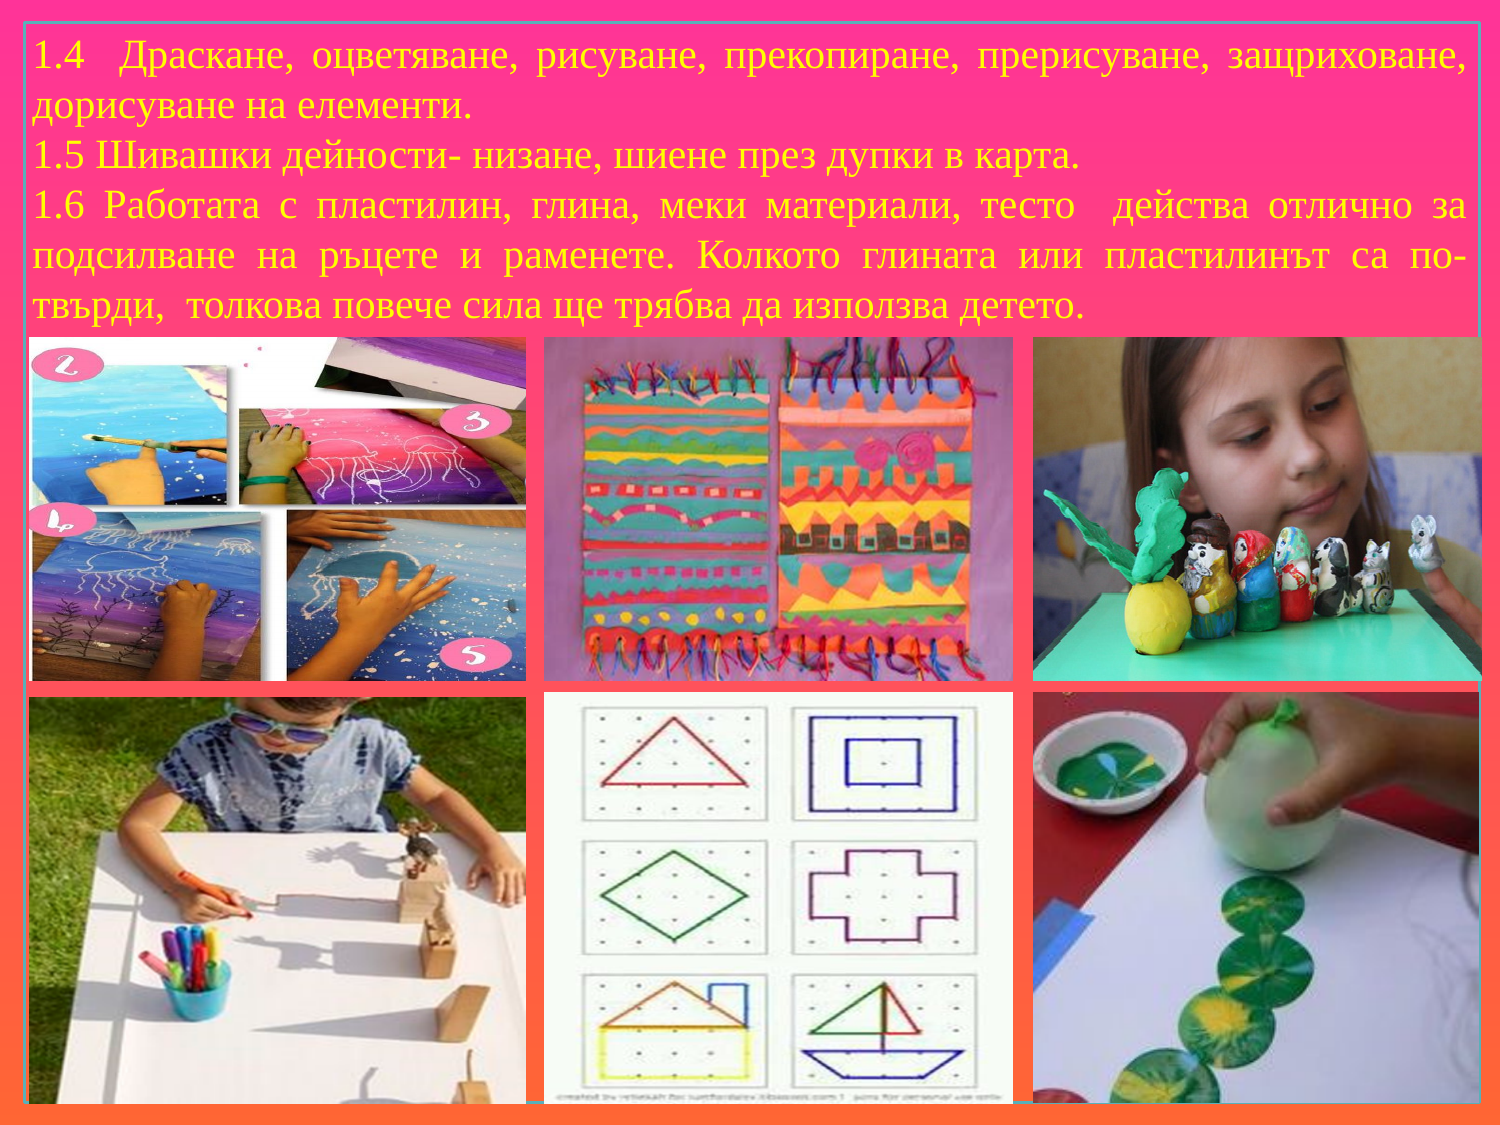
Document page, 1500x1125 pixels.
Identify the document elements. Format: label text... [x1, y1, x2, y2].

picture [1033, 692, 1479, 1103]
picture [544, 336, 1013, 681]
picture [544, 692, 1013, 1104]
picture [29, 336, 526, 681]
picture [29, 696, 526, 1104]
picture [1033, 336, 1483, 681]
text_box 1.4 Драскане, оцветяване, рисуване, прекопиране, прерисуване, защриховане, дорисуване на елементи. 1.5 Шивашки дейности- низане, шиене през дупки в карта. 1.6 Работата с пластилин, глина, меки материали, тесто действа отлично за подсилване на ръцете и раменете. Колкото глината или пластилинът са по-твърди, толкова повече сила ще трябва да използва детето. [17, 19, 1483, 334]
